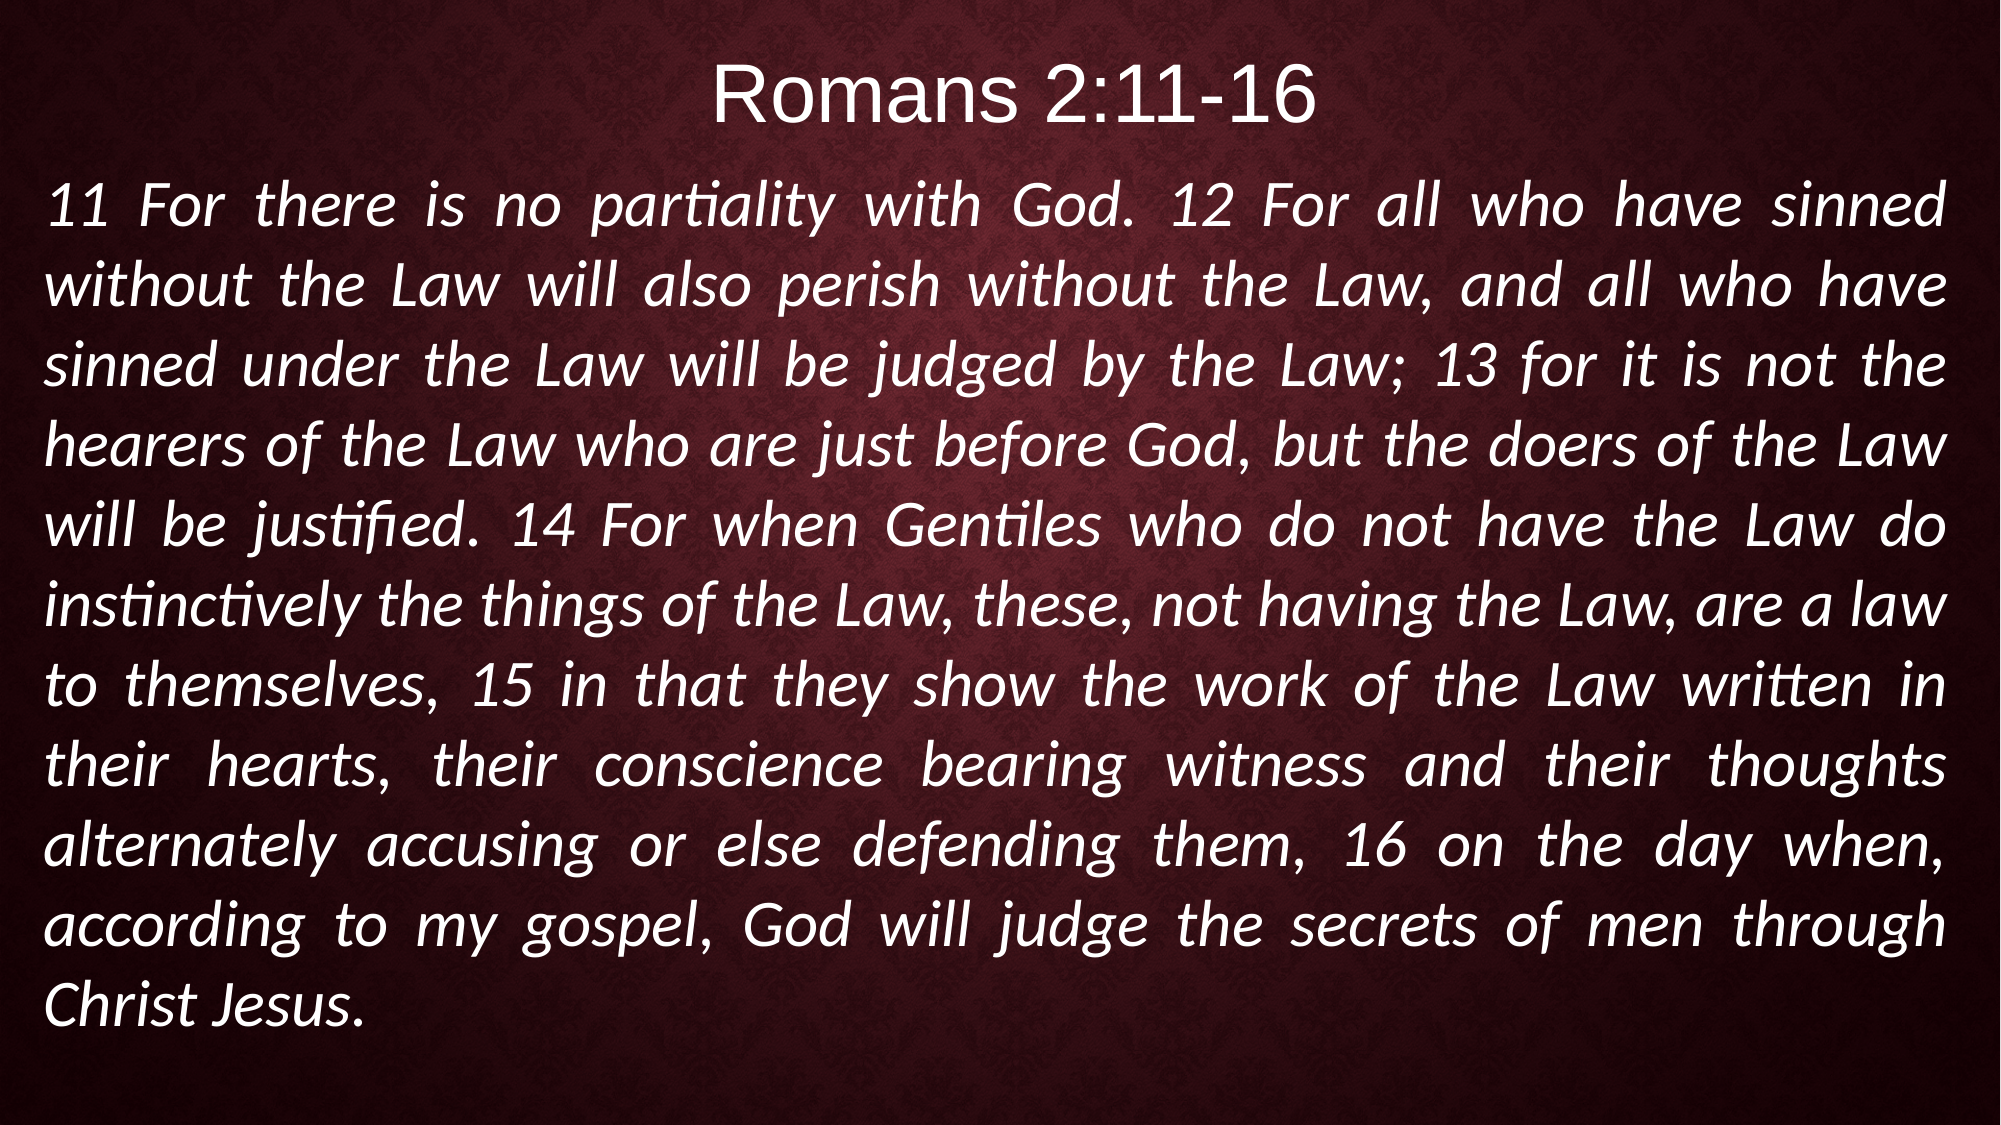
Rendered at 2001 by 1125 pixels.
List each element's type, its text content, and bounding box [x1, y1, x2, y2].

text_box 11 For there is no partiality with God. 12 For all who have sinned without the Law will also perish without the Law, and all who have sinned under the Law will be judged by the Law; 13 for it is not the hearers of the Law who are just before God, but the doers of the Law will be justified. 14 For when Gentiles who do not have the Law do instinctively the things of the Law, these, not having the Law, are a law to themselves, 15 in that they show the work of the Law written in their hearts, their conscience bearing witness and their thoughts alternately accusing or else defending them, 16 on the day when, according to my gospel, God will judge the secrets of men through Christ Jesus. [28, 152, 1965, 1125]
text_box Romans 2:11-16 [55, 31, 1974, 146]
